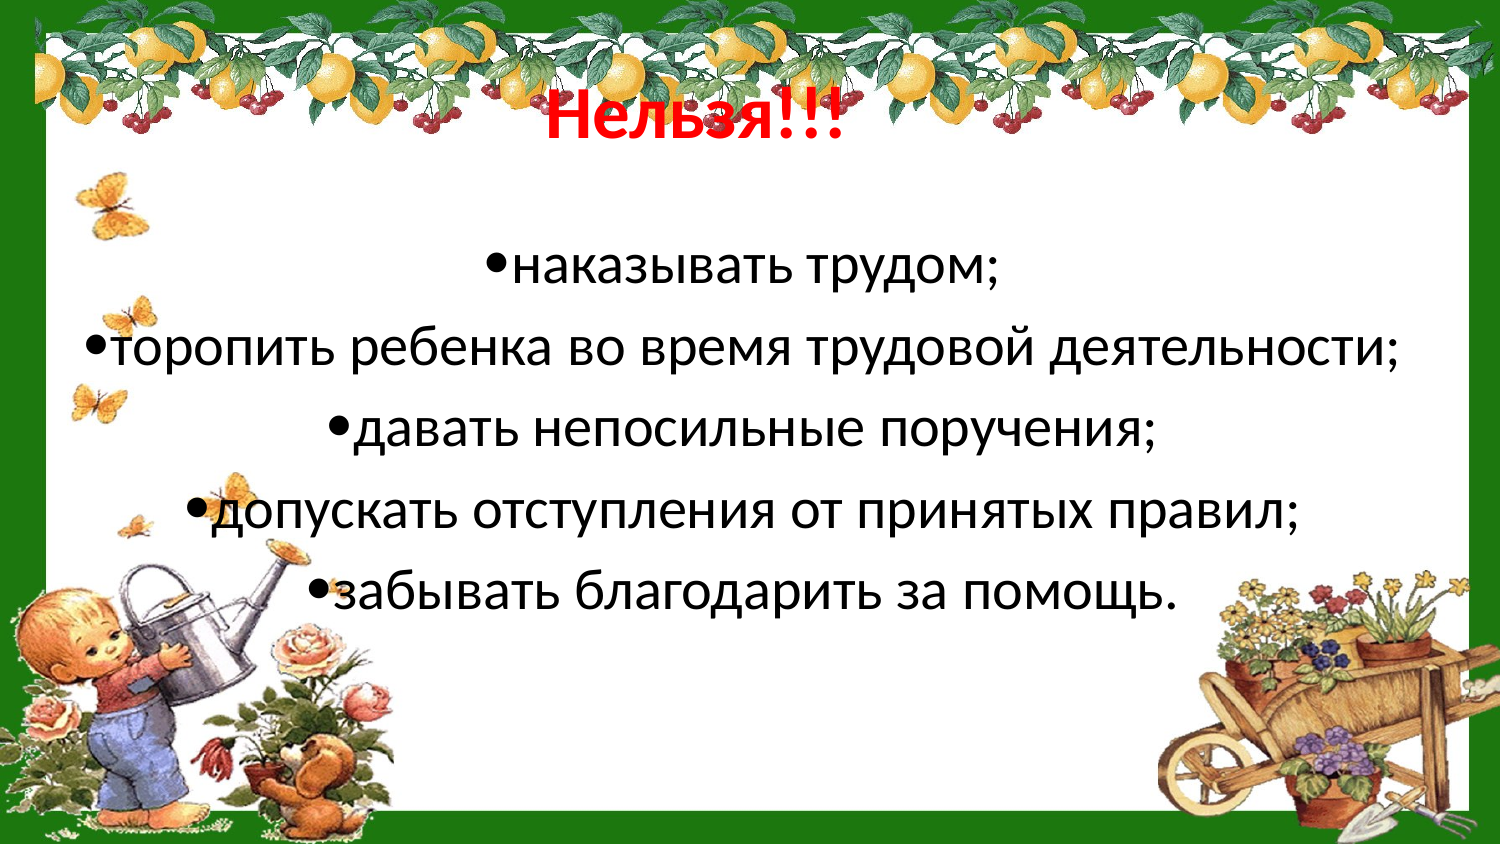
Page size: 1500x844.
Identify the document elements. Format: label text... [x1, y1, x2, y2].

subtitle наказывать трудом; торопить ребенка во время трудовой деятельности; давать непосильные поручения; допускать отступления от принятых правил; забывать благодарить за помощь. [41, 218, 1447, 694]
picture [0, 0, 1500, 844]
title Нельзя!!! [194, 0, 1199, 218]
